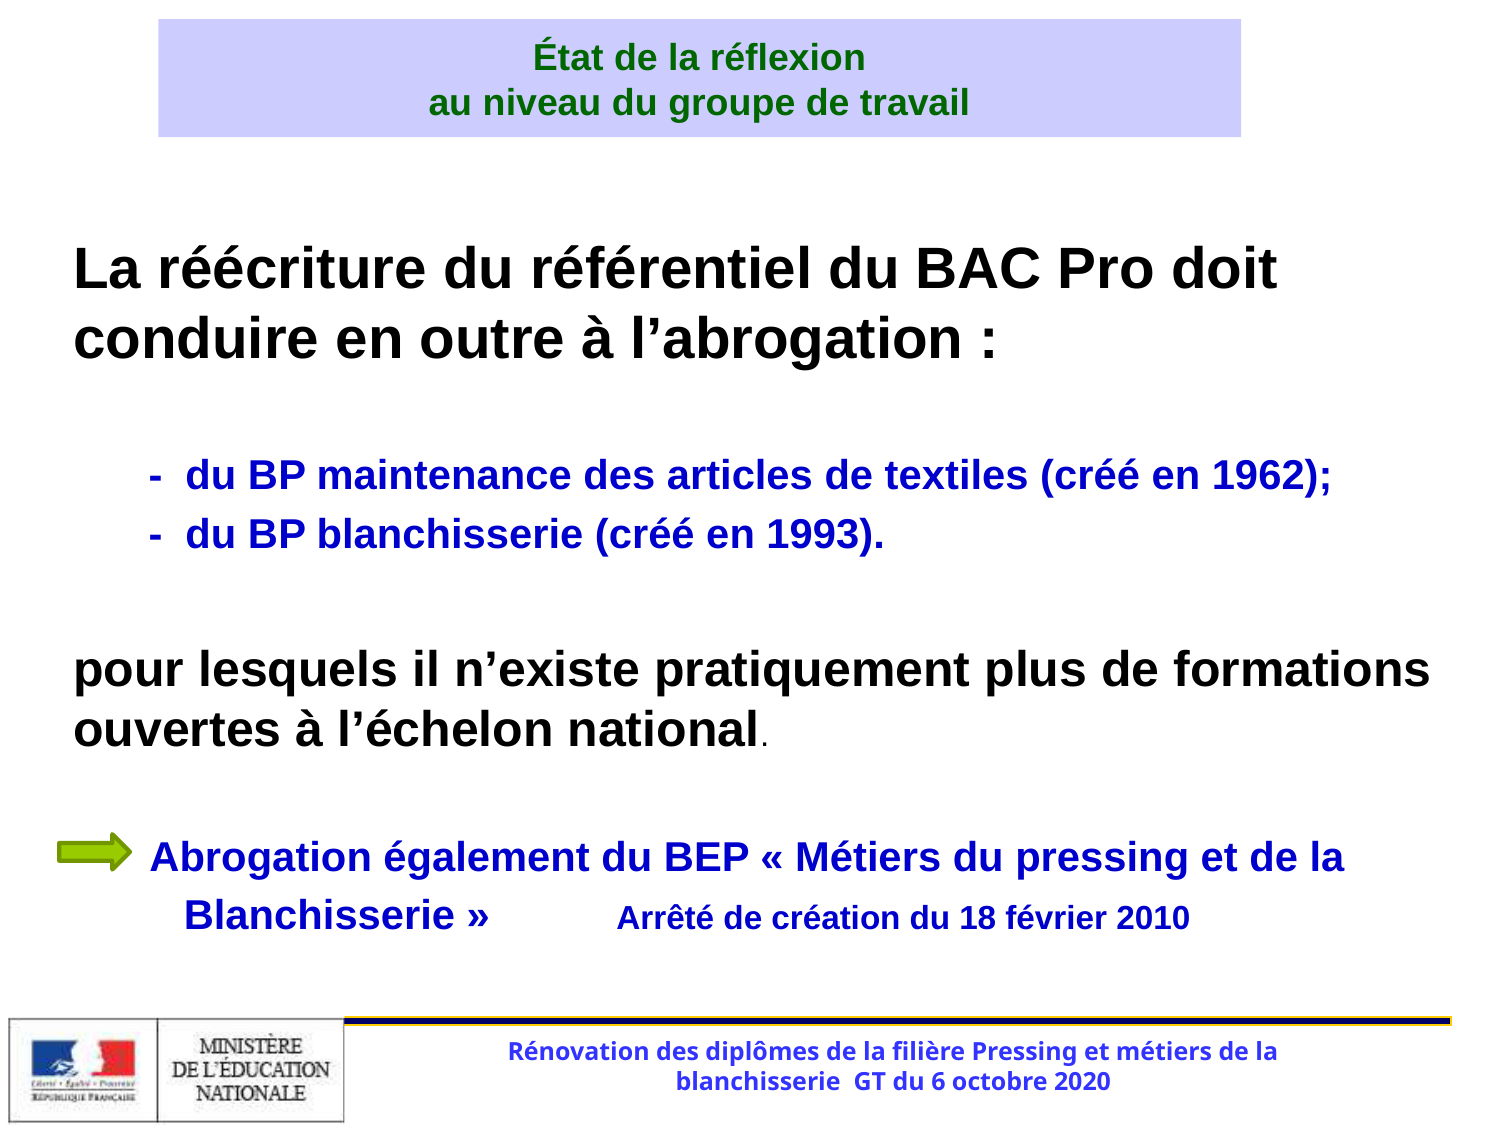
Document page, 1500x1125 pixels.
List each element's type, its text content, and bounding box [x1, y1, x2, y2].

text_box Abrogation également du BEP « Métiers du pressing et de la Blanchisserie » Arrêté de création du 18 février 2010 [88, 822, 1471, 991]
text_box État de la réflexion au niveau du groupe de travail [158, 19, 1242, 138]
text_box [115, 680, 1444, 742]
list La réécriture du référentiel du BAC Pro doit conduire en outre à l’abrogation : - du BP maintenance des articles de textiles (créé en 1962); - du BP blanchisserie (créé en 1993). pour lesquels il n’existe pratiquement plus de formations ouvertes à l’échelon national. [58, 160, 1500, 628]
text_box [57, 832, 133, 872]
